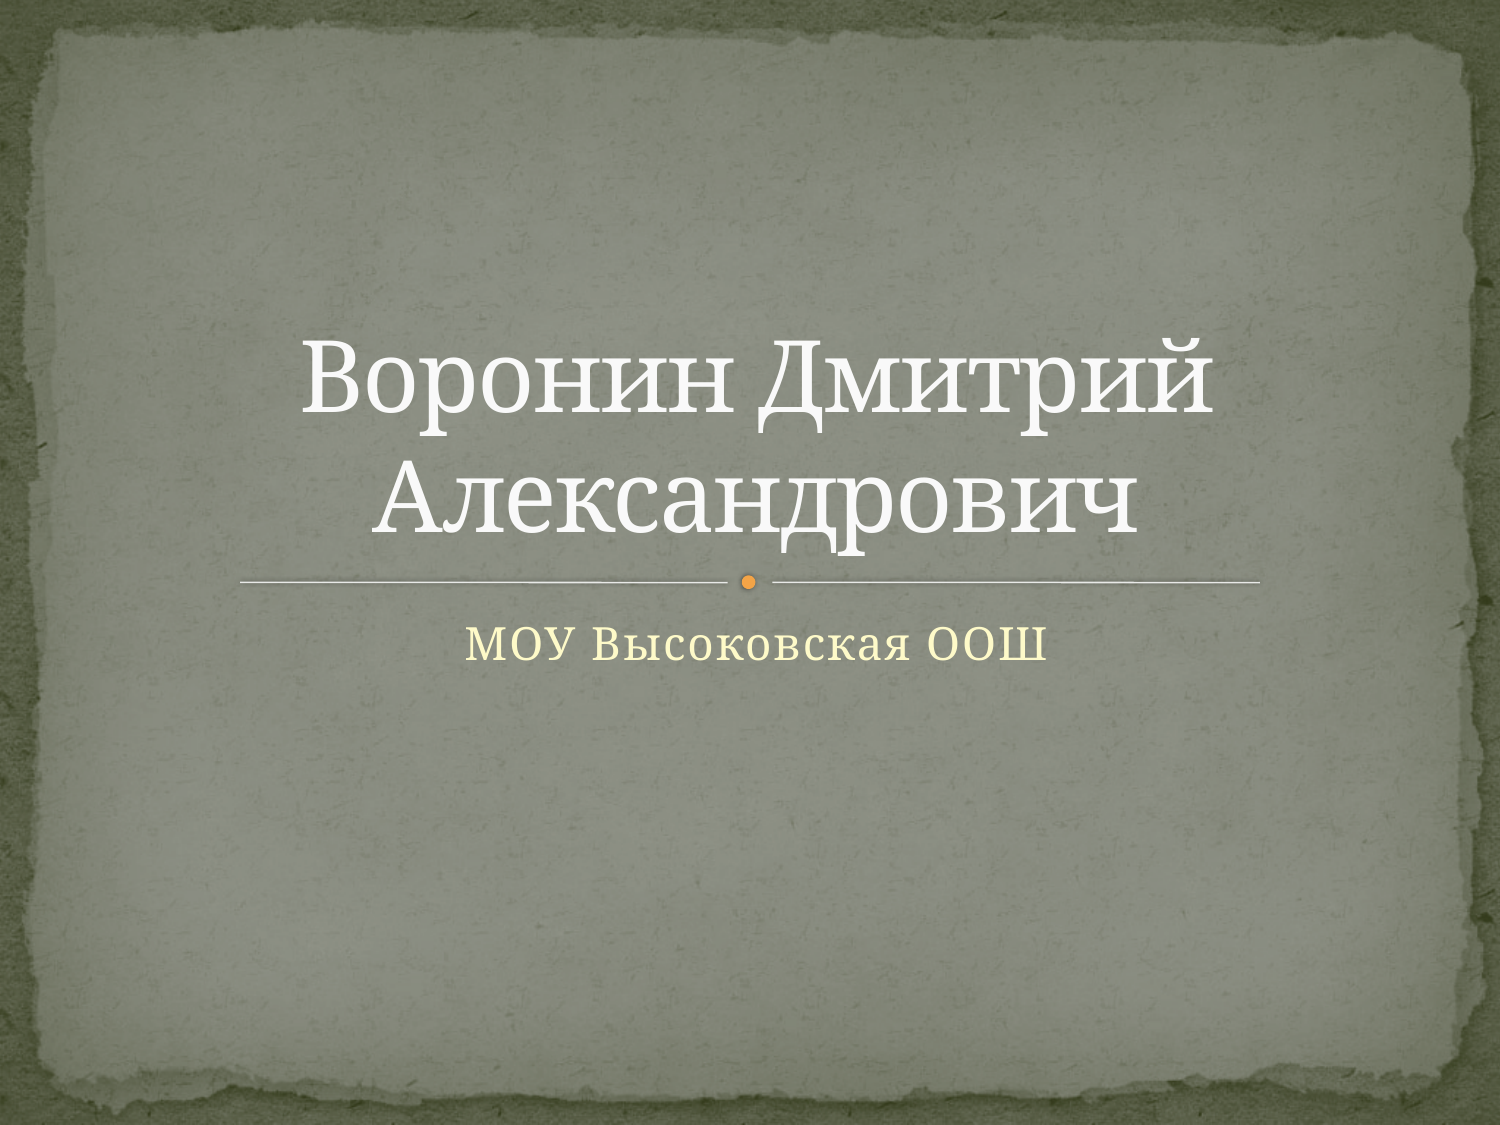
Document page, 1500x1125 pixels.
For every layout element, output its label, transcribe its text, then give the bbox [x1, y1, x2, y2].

title Воронин Дмитрий Александрович [74, 235, 1438, 561]
subtitle МОУ Высоковская ООШ [75, 606, 1438, 795]
